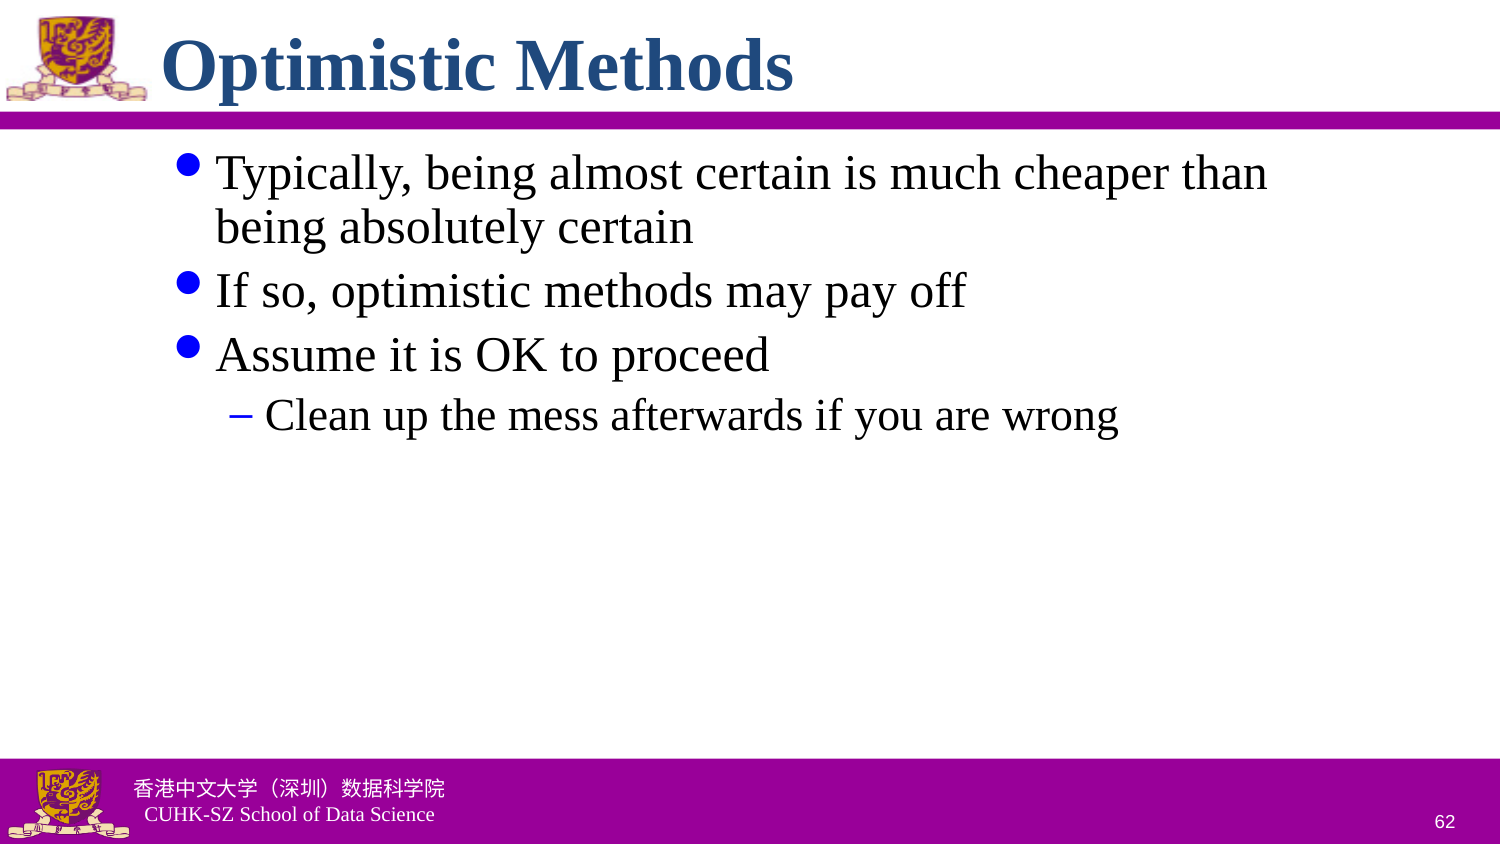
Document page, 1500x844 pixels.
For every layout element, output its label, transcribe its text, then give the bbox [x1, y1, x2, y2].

picture [5, 15, 152, 101]
slide_number 62 [1120, 802, 1471, 844]
list Typically, being almost certain is much cheaper than being absolutely certain If so, optimistic methods may pay off Assume it is OK to proceed Clean up the mess afterwards if you are wrong [158, 138, 1396, 742]
picture [7, 768, 130, 839]
title Optimistic Methods [144, 17, 1424, 104]
